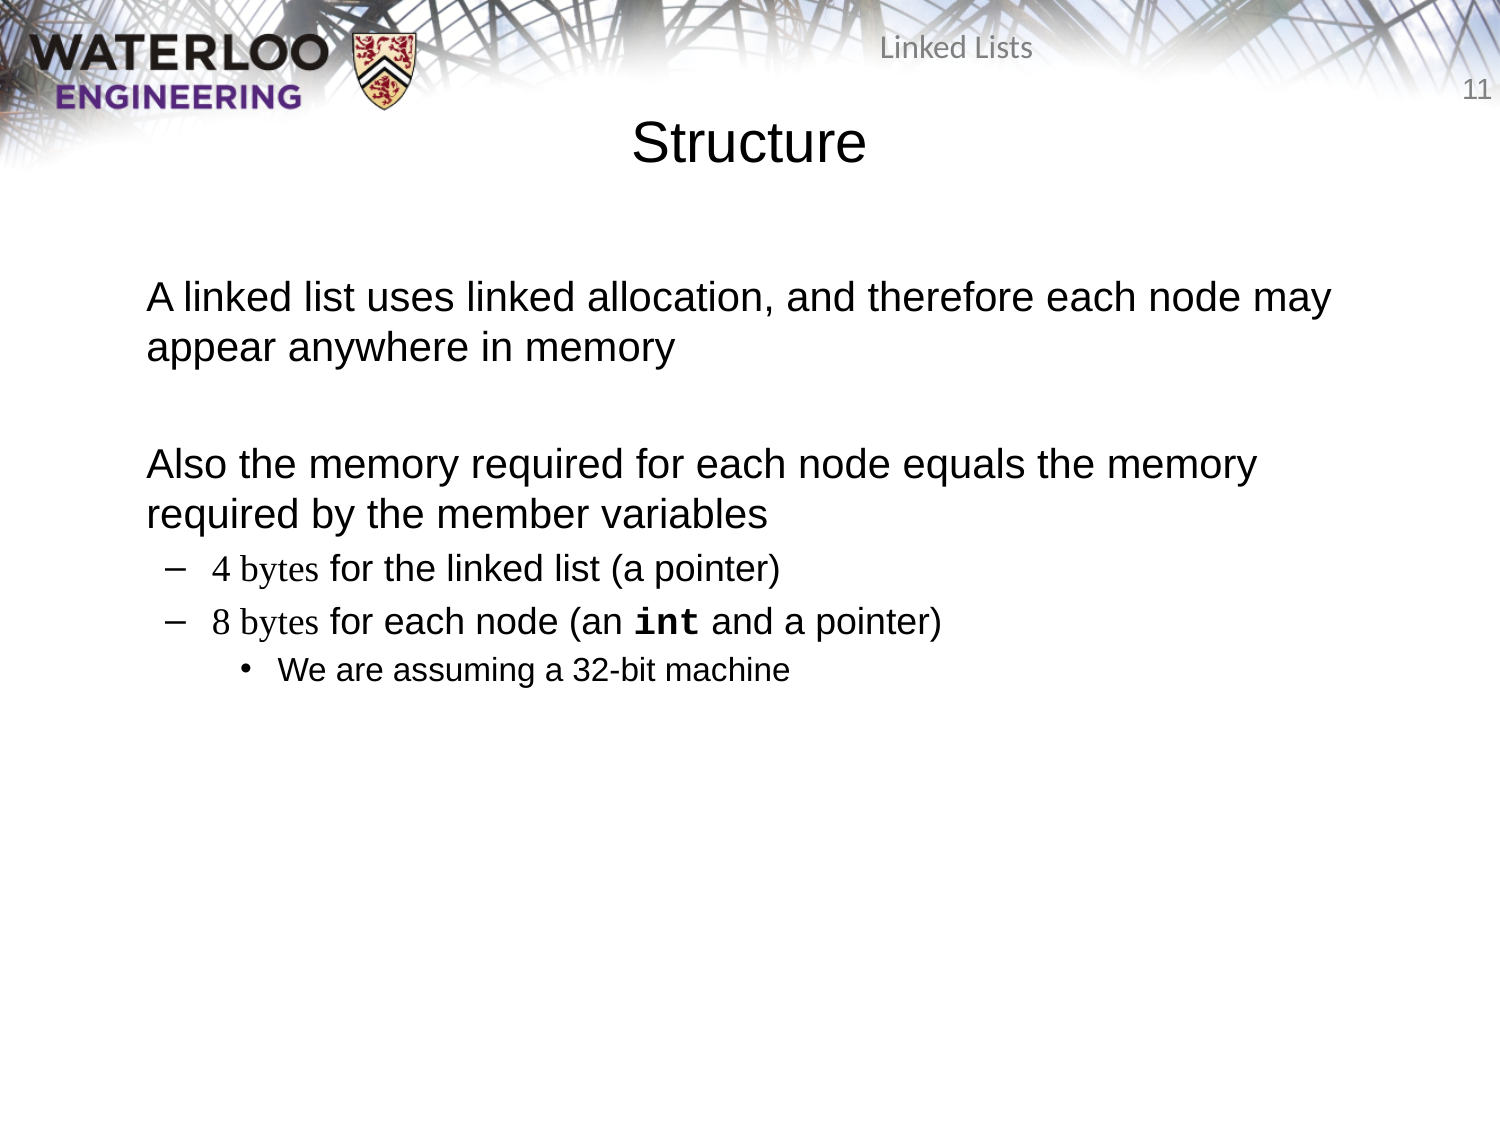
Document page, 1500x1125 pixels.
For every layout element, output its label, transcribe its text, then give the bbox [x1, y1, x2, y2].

list A linked list uses linked allocation, and therefore each node may appear anywhere in memory Also the memory required for each node equals the memory required by the member variables 4 bytes for the linked list (a pointer) 8 bytes for each node (an int and a pointer) We are assuming a 32-bit machine [74, 262, 1426, 1006]
title Structure [74, 44, 1426, 233]
picture [0, 0, 1500, 1125]
